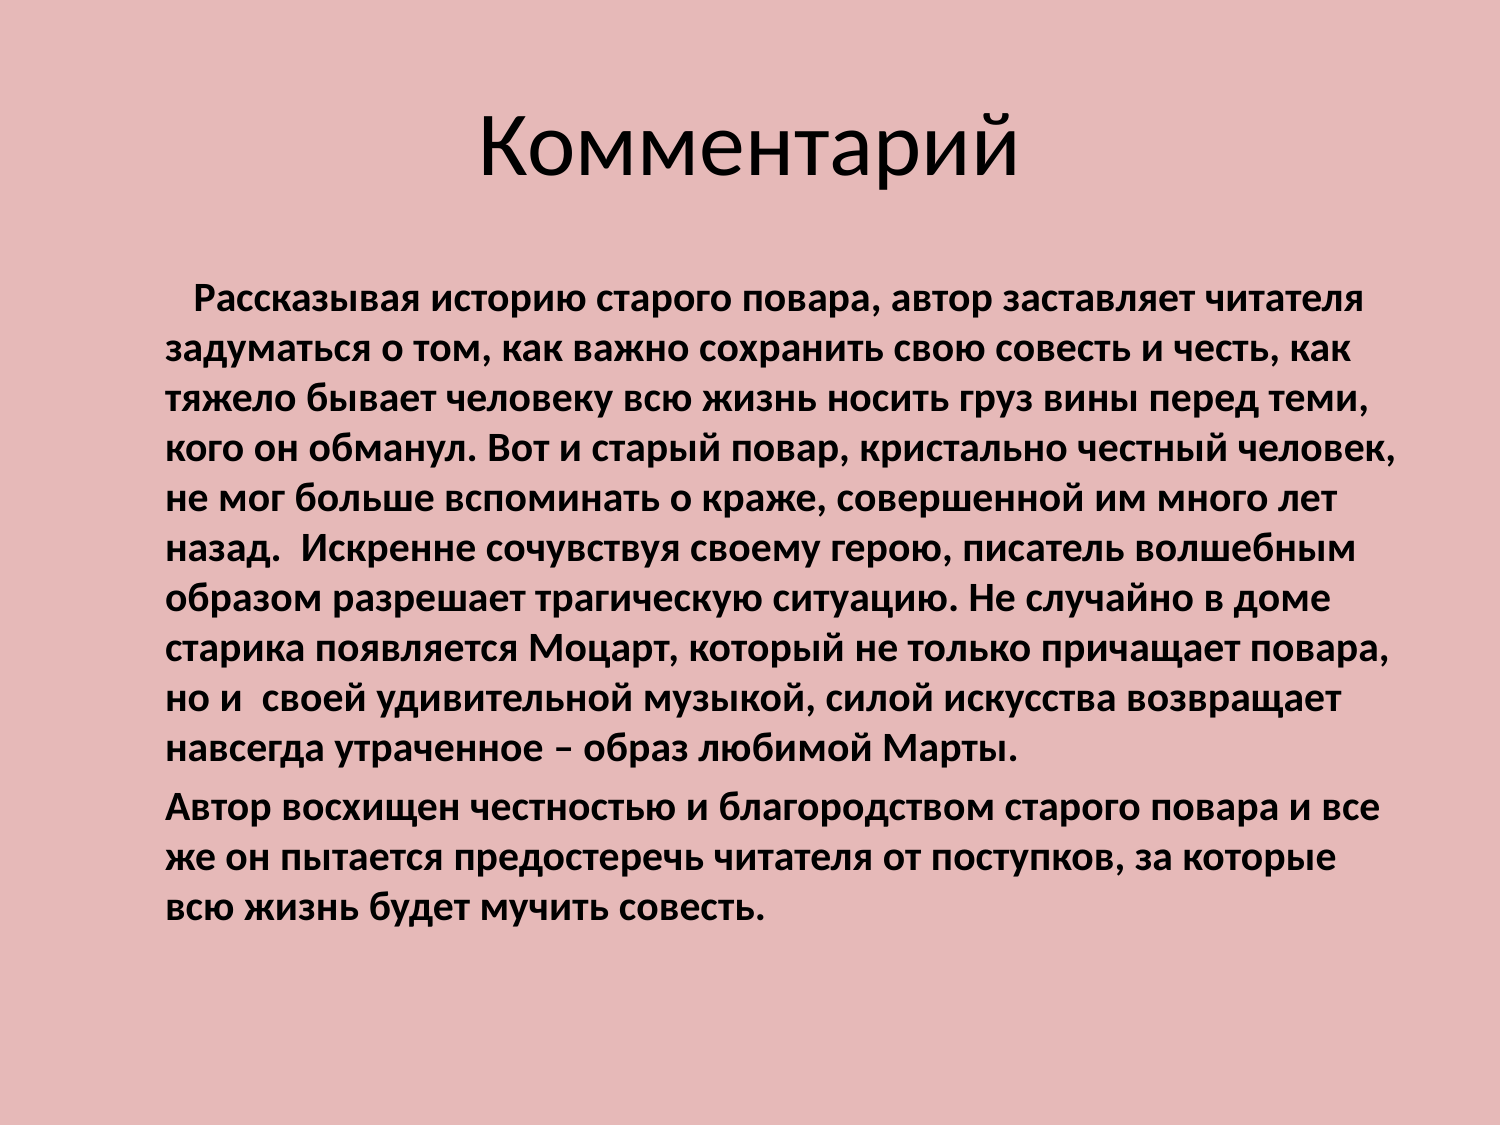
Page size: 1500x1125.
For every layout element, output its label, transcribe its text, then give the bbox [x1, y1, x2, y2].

list Рассказывая историю старого повара, автор заставляет читателя задуматься о том, как важно сохранить свою совесть и честь, как тяжело бывает человеку всю жизнь носить груз вины перед теми, кого он обманул. Вот и старый повар, кристально честный человек, не мог больше вспоминать о краже, совершенной им много лет назад. Искренне сочувствуя своему герою, писатель волшебным образом разрешает трагическую ситуацию. Не случайно в доме старика появляется Моцарт, который не только причащает повара, но и своей удивительной музыкой, силой искусства возвращает навсегда утраченное – образ любимой Марты. Автор восхищен честностью и благородством старого повара и все же он пытается предостеречь читателя от поступков, за которые всю жизнь будет мучить совесть. [74, 262, 1426, 1006]
title Комментарий [74, 44, 1426, 233]
